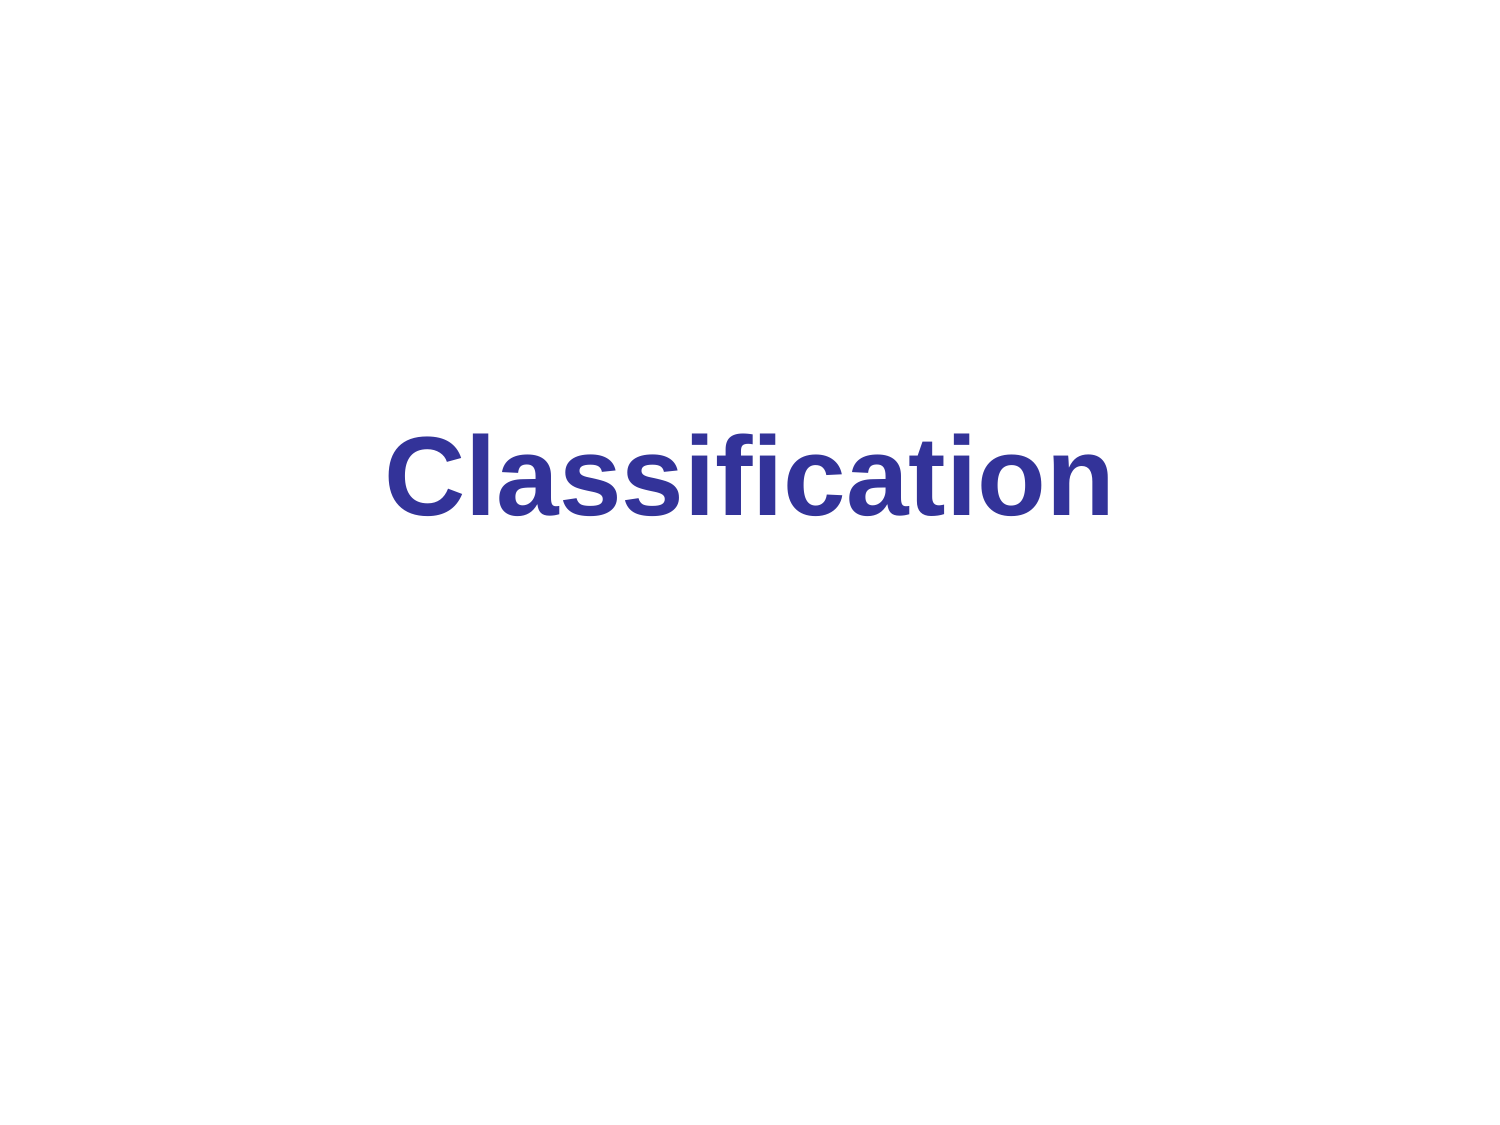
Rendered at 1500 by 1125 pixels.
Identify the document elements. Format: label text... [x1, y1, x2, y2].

title Classification [112, 349, 1388, 591]
